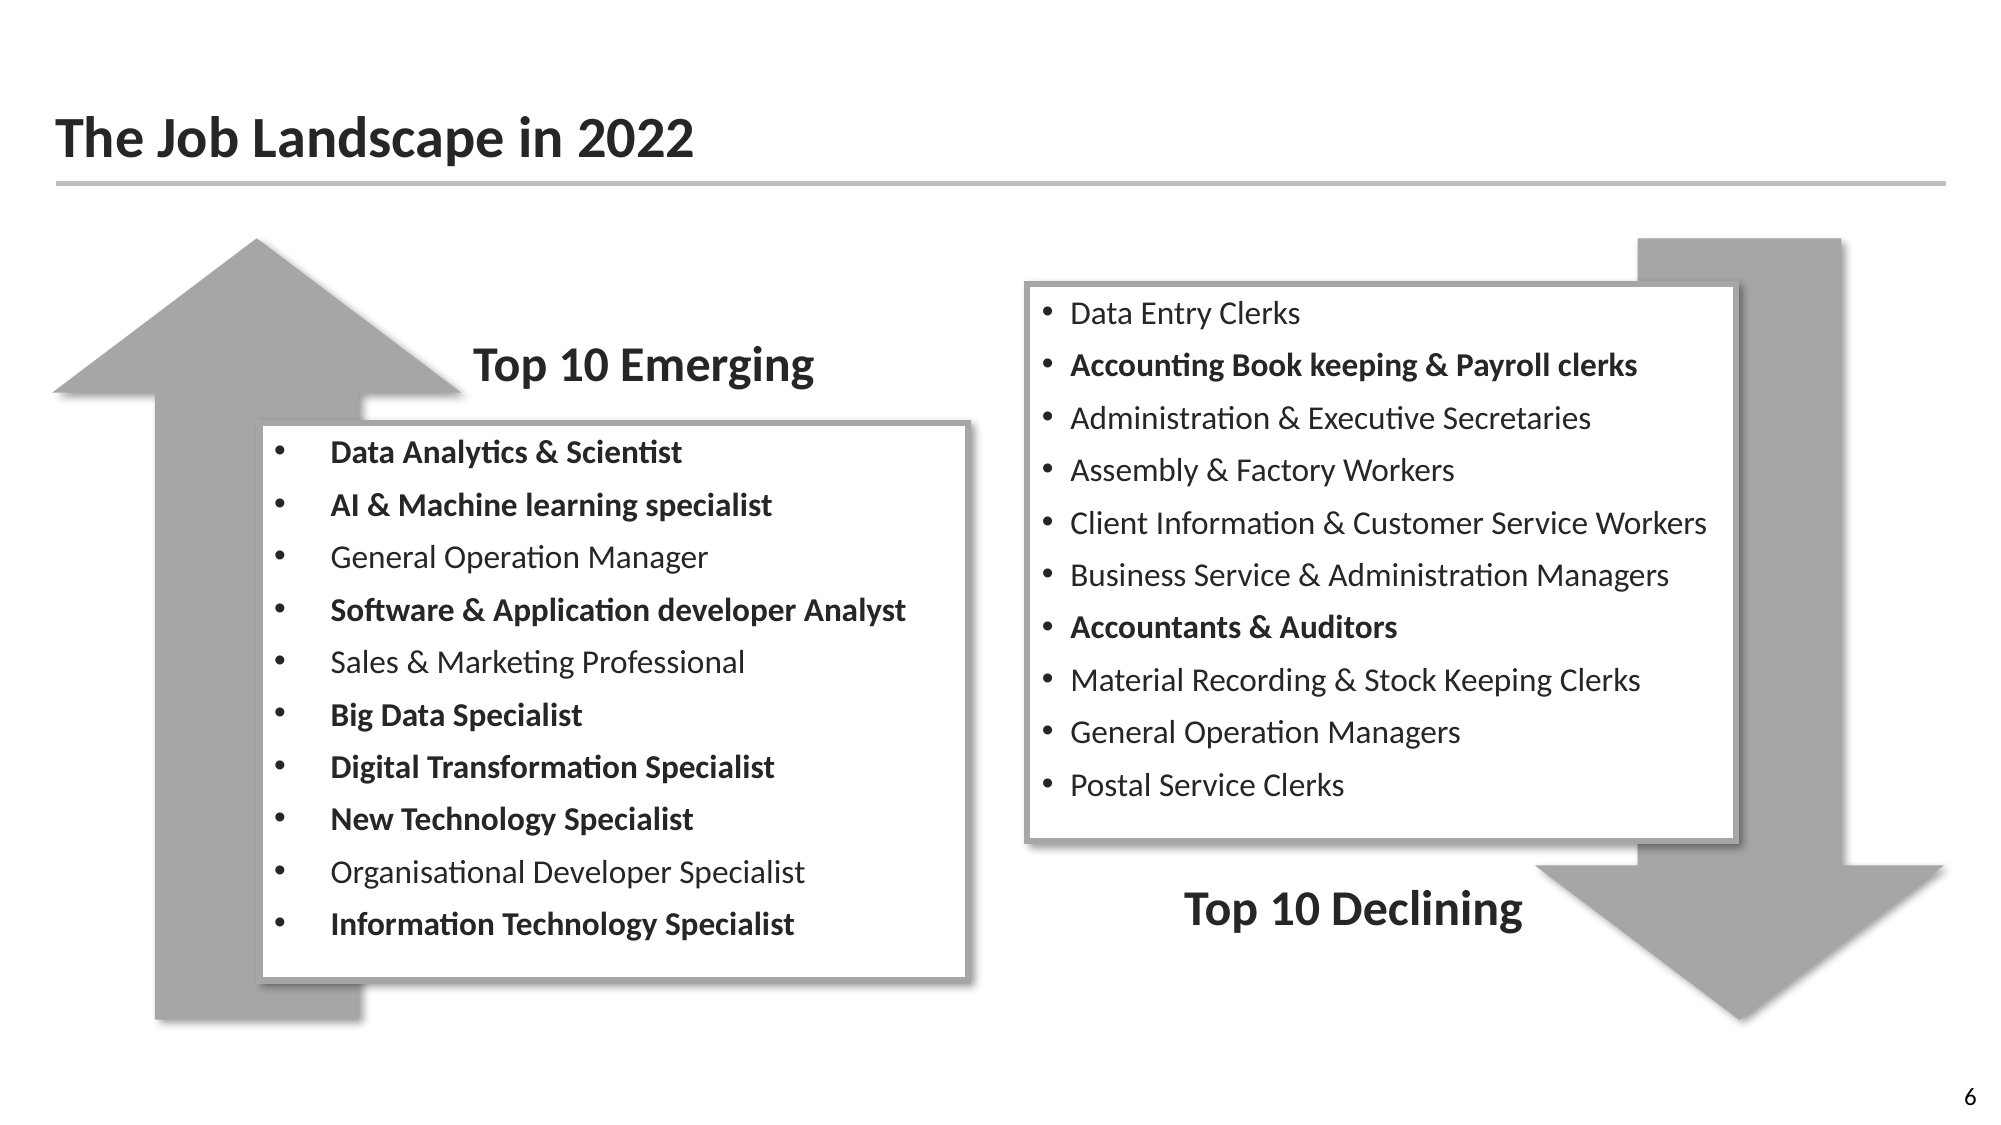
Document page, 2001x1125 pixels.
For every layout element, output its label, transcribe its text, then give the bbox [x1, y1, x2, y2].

text_box [52, 238, 458, 1020]
text_box [1534, 238, 1945, 1020]
text_box The Job Landscape in 2022 [55, 99, 1508, 179]
text_box Data Analytics & Scientist AI & Machine learning specialist General Operation Manager Software & Application developer Analyst Sales & Marketing Professional Big Data Specialist Digital Transformation Specialist New Technology Specialist Organisational Developer Specialist Information Technology Specialist [258, 422, 969, 982]
text_box Top 10 Emerging [458, 324, 871, 400]
text_box Top 10 Declining [1149, 868, 1538, 943]
text_box Data Entry Clerks Accounting Book keeping & Payroll clerks Administration & Executive Secretaries Assembly & Factory Workers Client Information & Customer Service Workers Business Service & Administration Managers Accountants & Auditors Material Recording & Stock Keeping Clerks General Operation Managers Postal Service Clerks [1026, 283, 1737, 842]
slide_number 6 [1940, 1065, 2000, 1125]
